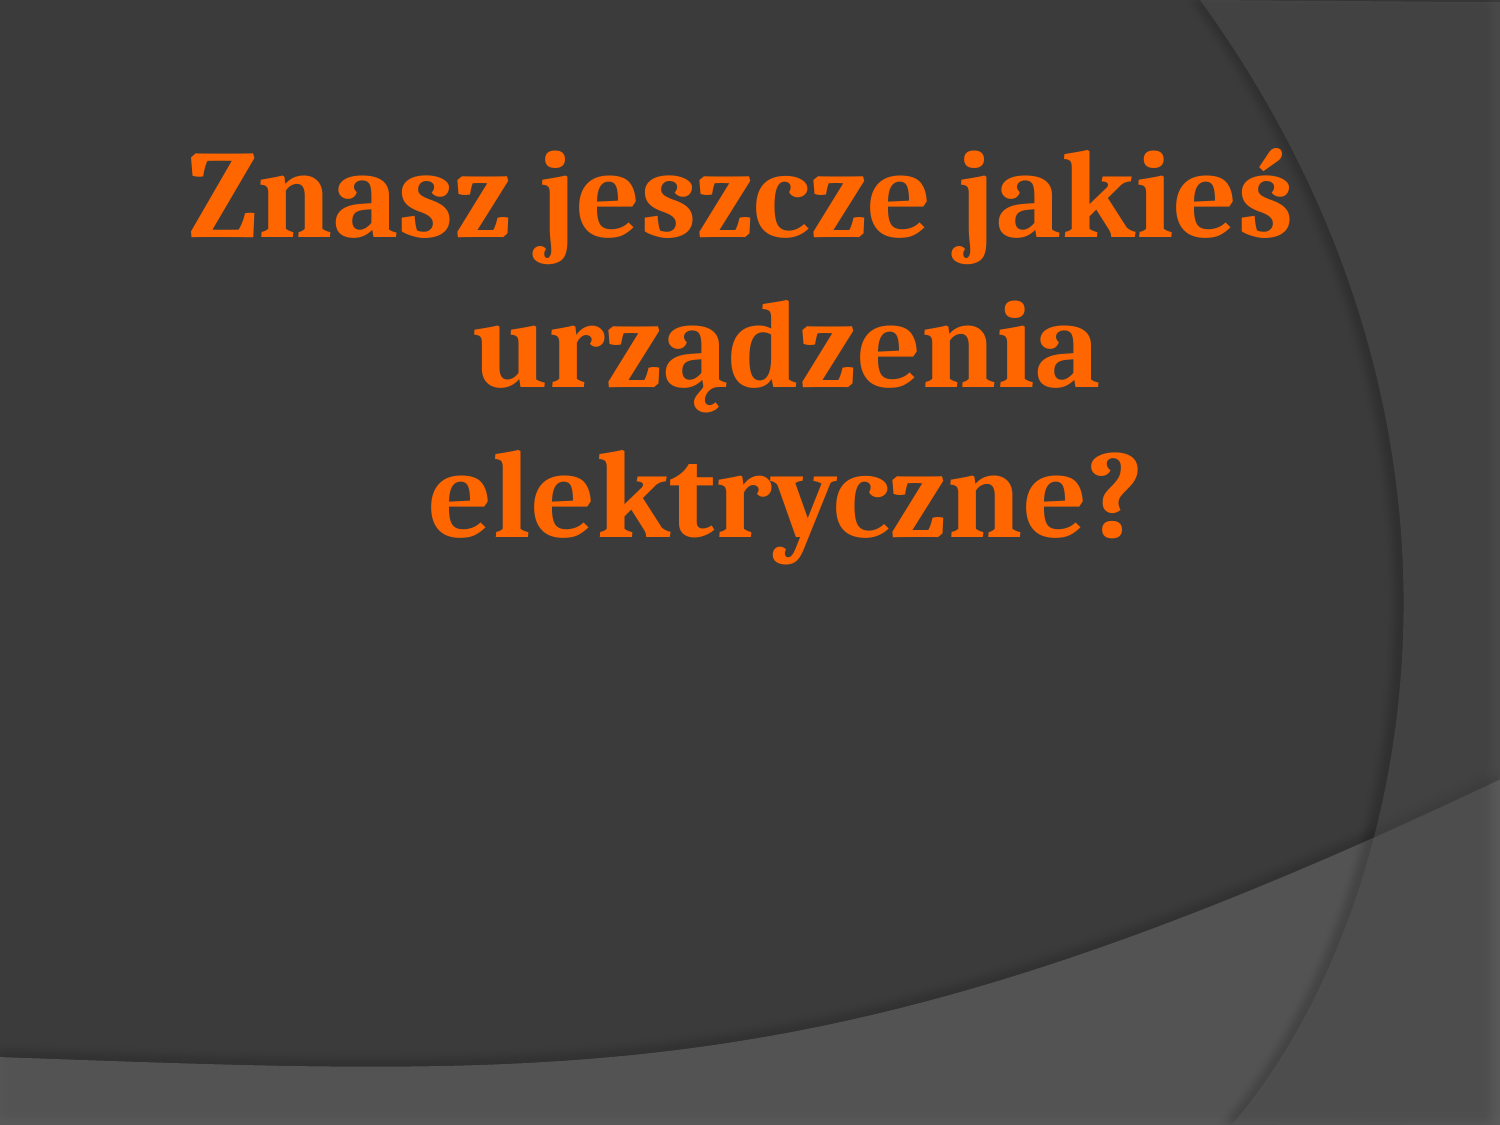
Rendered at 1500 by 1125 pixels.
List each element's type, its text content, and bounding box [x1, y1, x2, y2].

list Znasz jeszcze jakieś urządzenia elektryczne? [75, 105, 1430, 1005]
